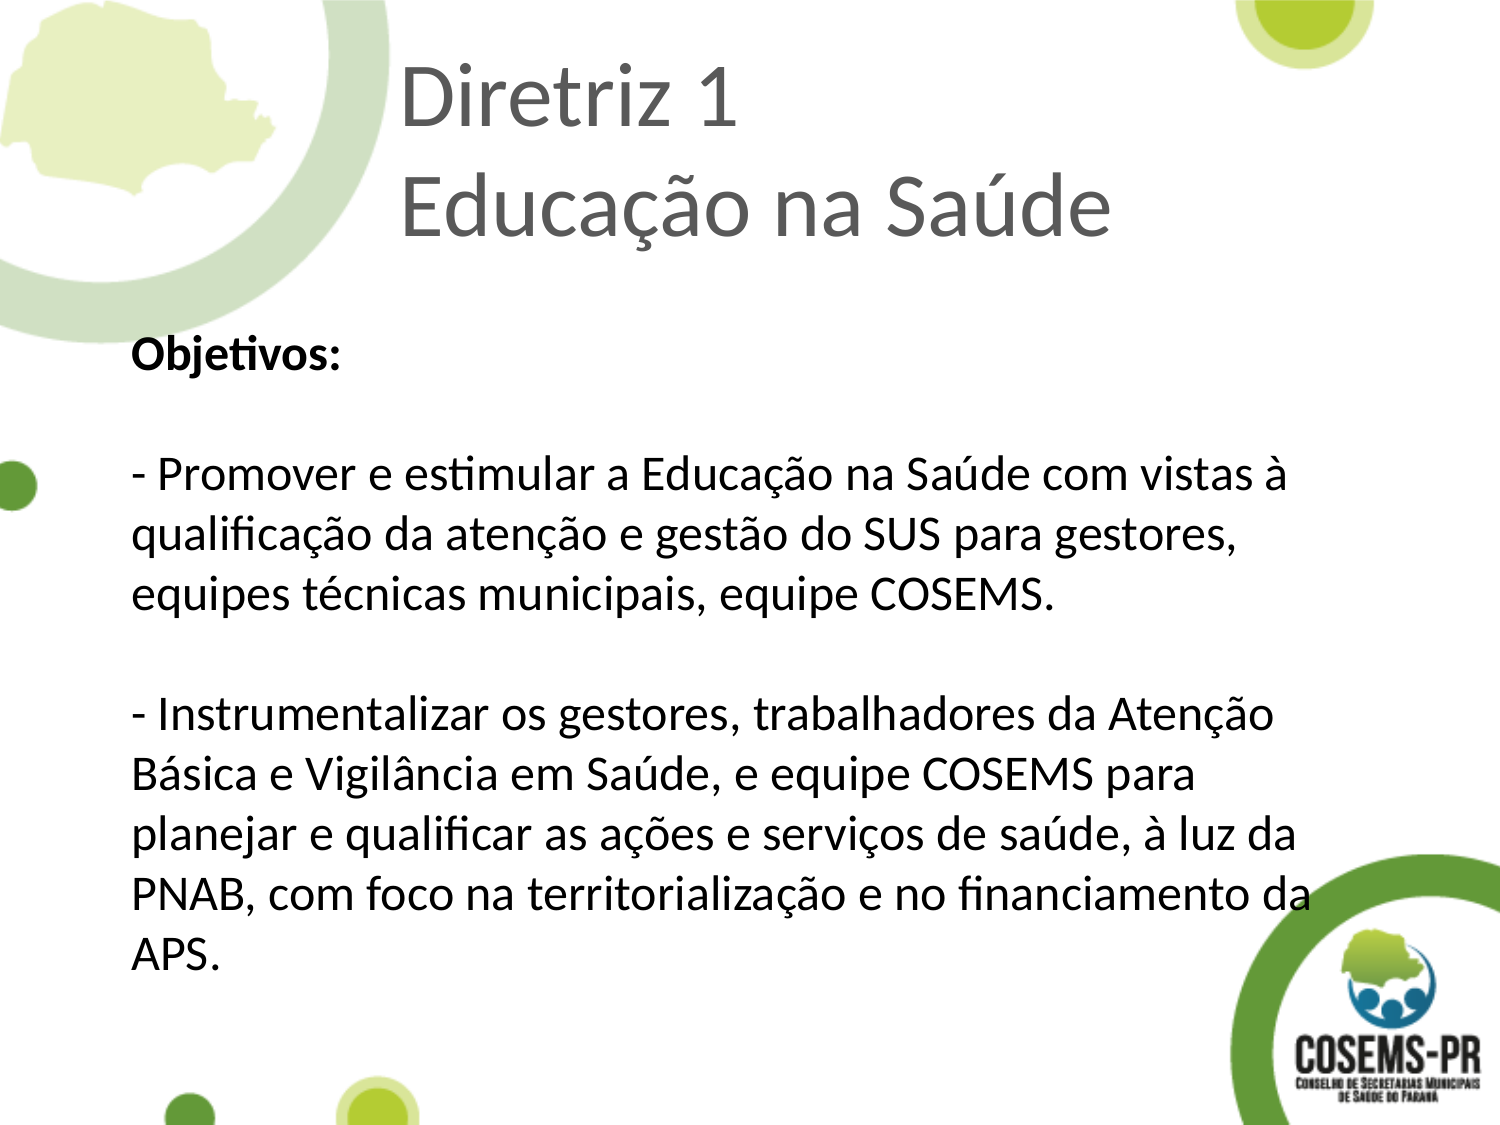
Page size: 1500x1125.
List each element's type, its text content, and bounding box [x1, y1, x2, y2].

text_box Diretriz 1 Educação na Saúde [384, 27, 1352, 263]
text_box Objetivos: - Promover e estimular a Educação na Saúde com vistas à qualificação da atenção e gestão do SUS para gestores, equipes técnicas municipais, equipe COSEMS. - Instrumentalizar os gestores, trabalhadores da Atenção Básica e Vigilância em Saúde, e equipe COSEMS para planejar e qualificar as ações e serviços de saúde, à luz da PNAB, com foco na territorialização e no financiamento da APS. [116, 313, 1380, 988]
picture [0, 0, 1500, 1125]
